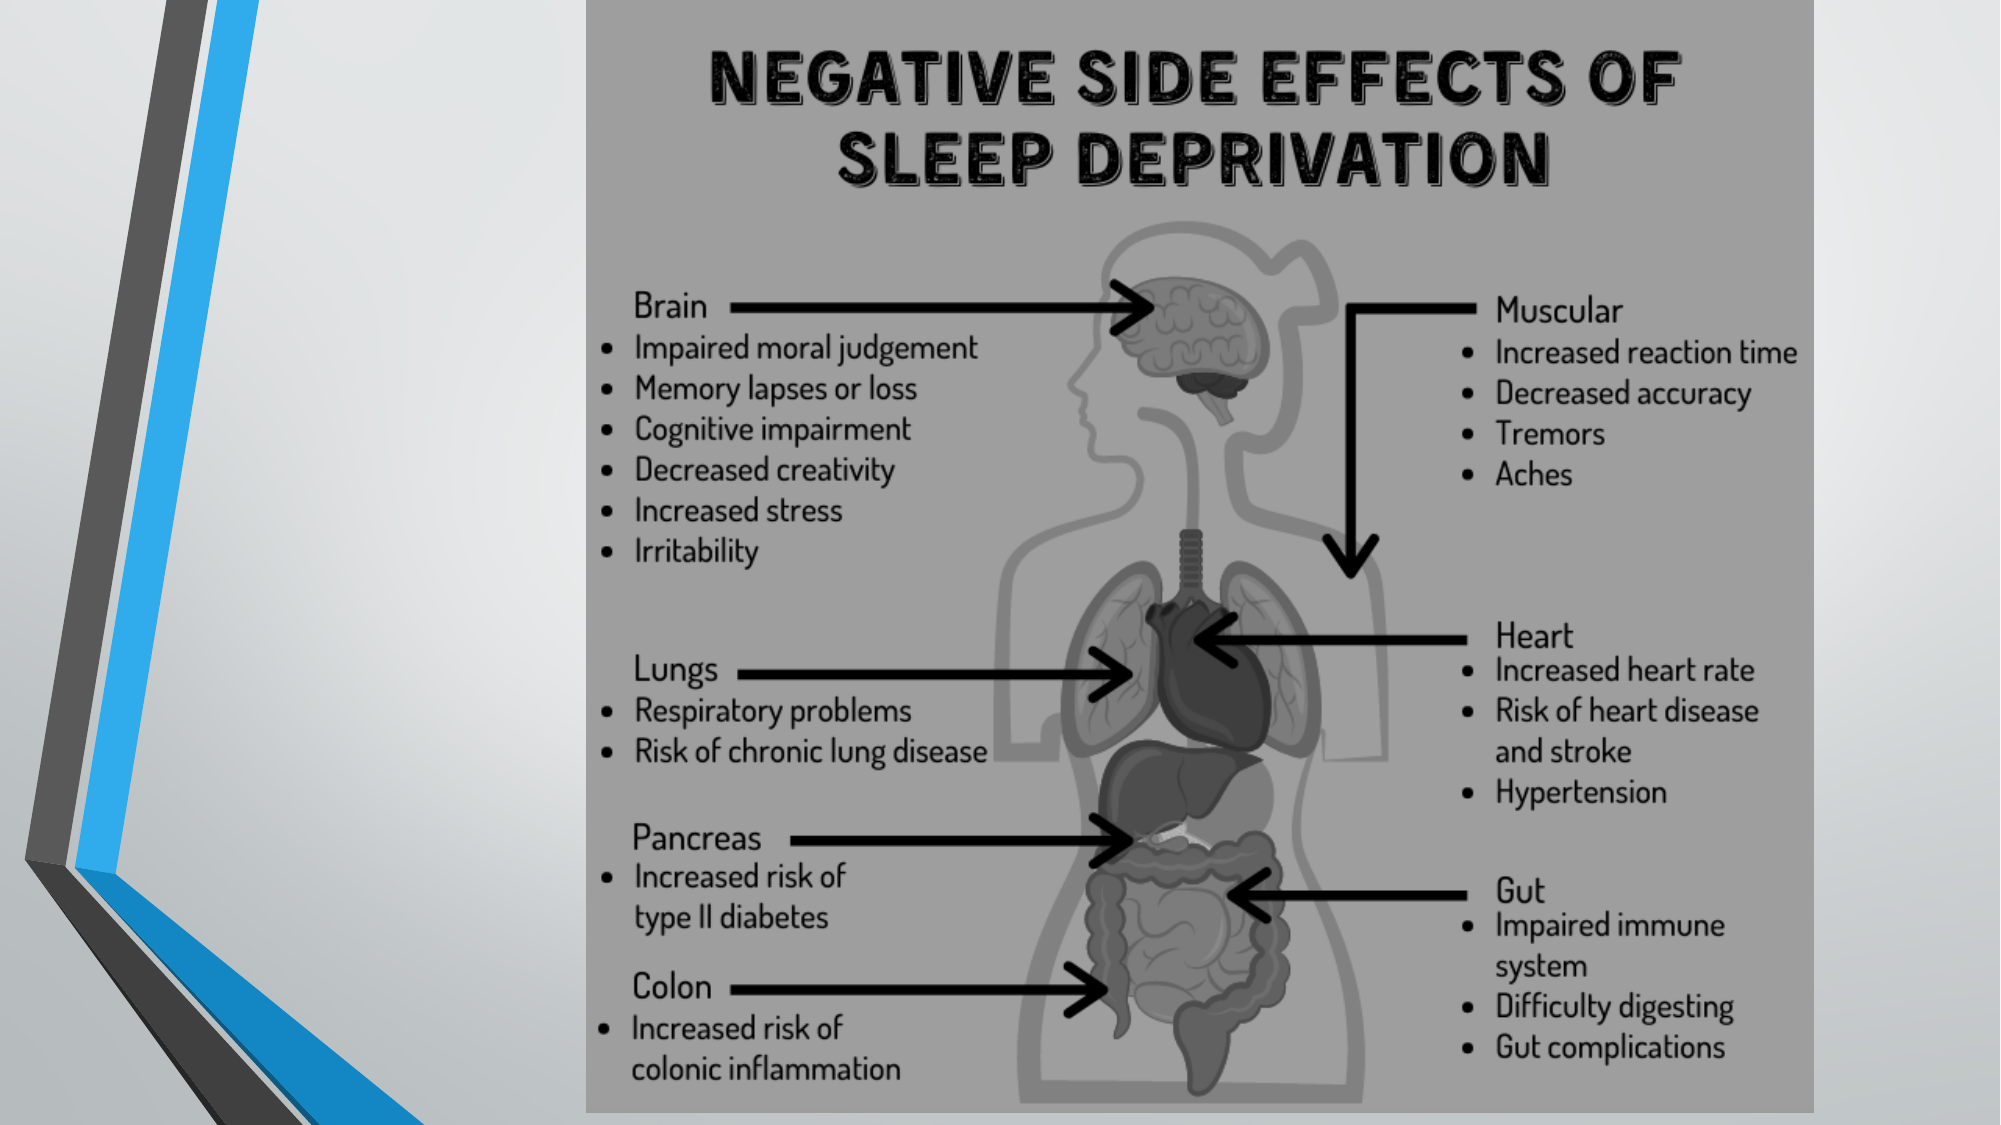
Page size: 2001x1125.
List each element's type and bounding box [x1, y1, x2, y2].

picture [585, 0, 1815, 1113]
